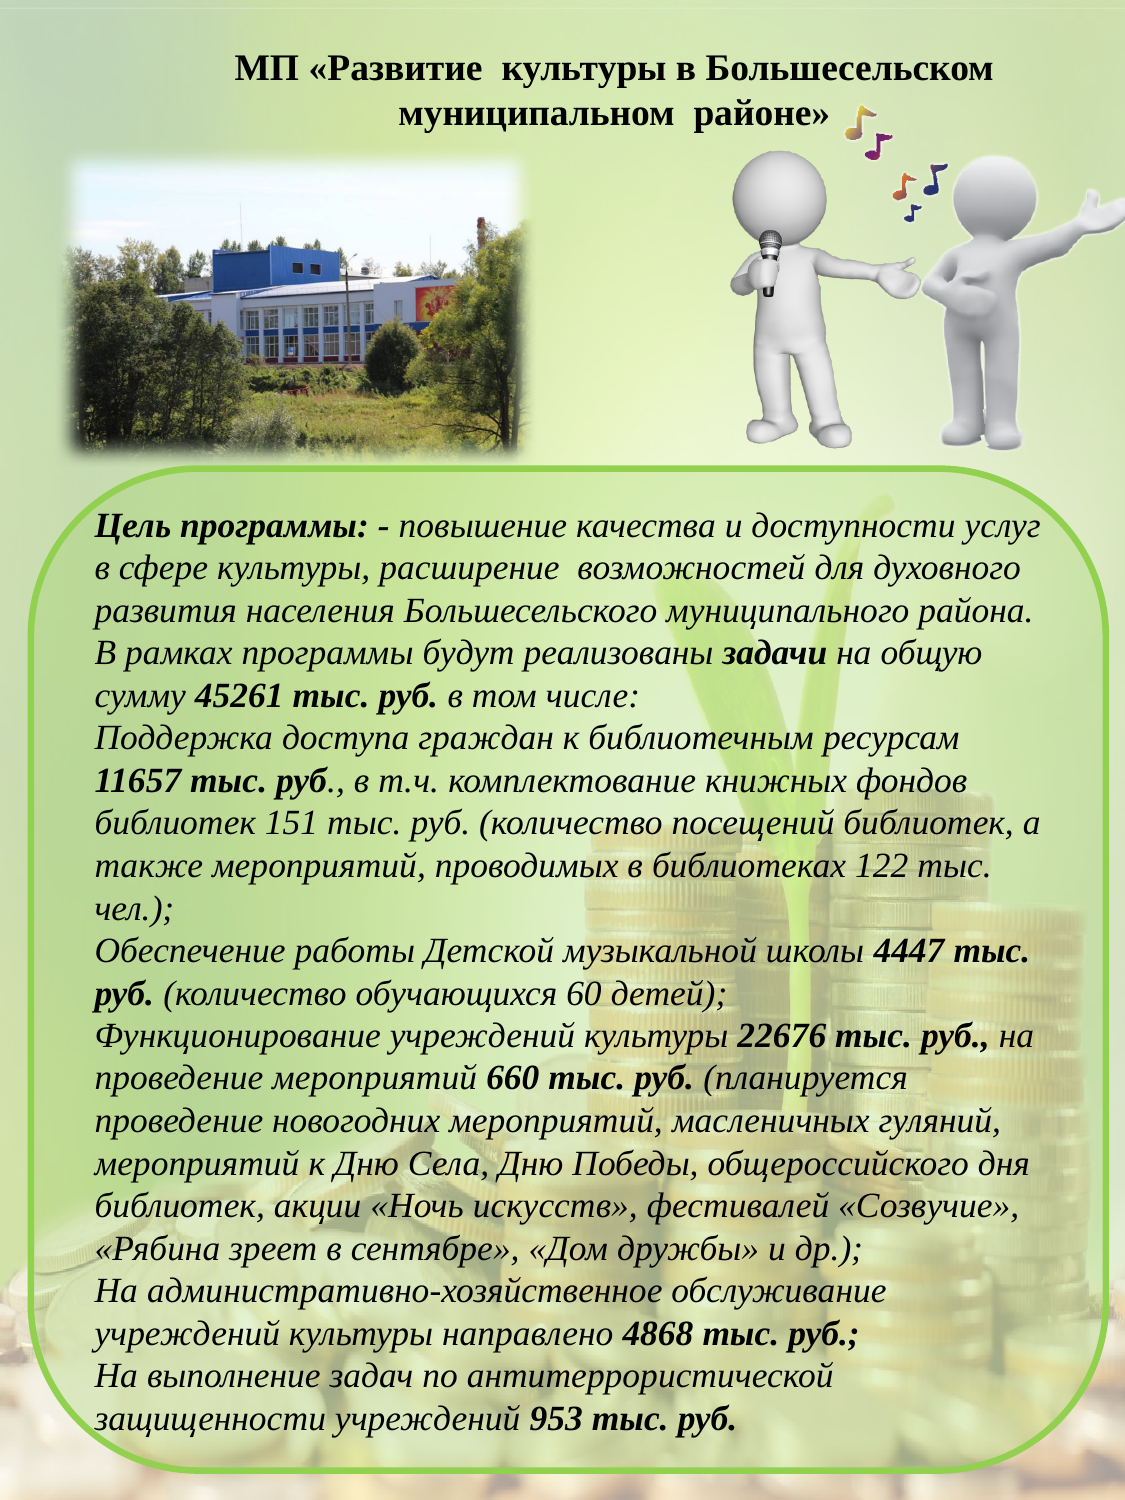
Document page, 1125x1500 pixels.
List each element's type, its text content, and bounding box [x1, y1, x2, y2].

picture [656, 143, 781, 452]
picture [786, 88, 1125, 478]
text_box МП «Развитие культуры в Большесельском муниципальном районе» [148, 35, 1090, 141]
text_box Цель программы: - повышение качества и доступности услуг в сфере культуры, расширение возможностей для духовного развития населения Большесельского муниципального района. В рамках программы будут реализованы задачи на общую сумму 45261 тыс. руб. в том числе: Поддержка доступа граждан к библиотечным ресурсам 11657 тыс. руб., в т.ч. комплектование книжных фондов библиотек 151 тыс. руб. (количество посещений библиотек, а также мероприятий, проводимых в библиотеках 122 тыс. чел.); Обеспечение работы Детской музыкальной школы 4447 тыс. руб. (количество обучающихся 60 детей); Функционирование учреждений культуры 22676 тыс. руб., на проведение мероприятий 660 тыс. руб. (планируется проведение новогодних мероприятий, масленичных гуляний, мероприятий к Дню Села, Дню Победы, общероссийского дня библиотек, акции «Ночь искусств», фестивалей «Созвучие», «Рябина зреет в сентябре», «Дом дружбы» и др.); На административно-хозяйственное обслуживание учреждений культуры направлено 4868 тыс. руб.; На выполнение задач по антитеррористической защищенности учреждений 953 тыс. руб. [27, 465, 1110, 1474]
picture [54, 143, 539, 469]
